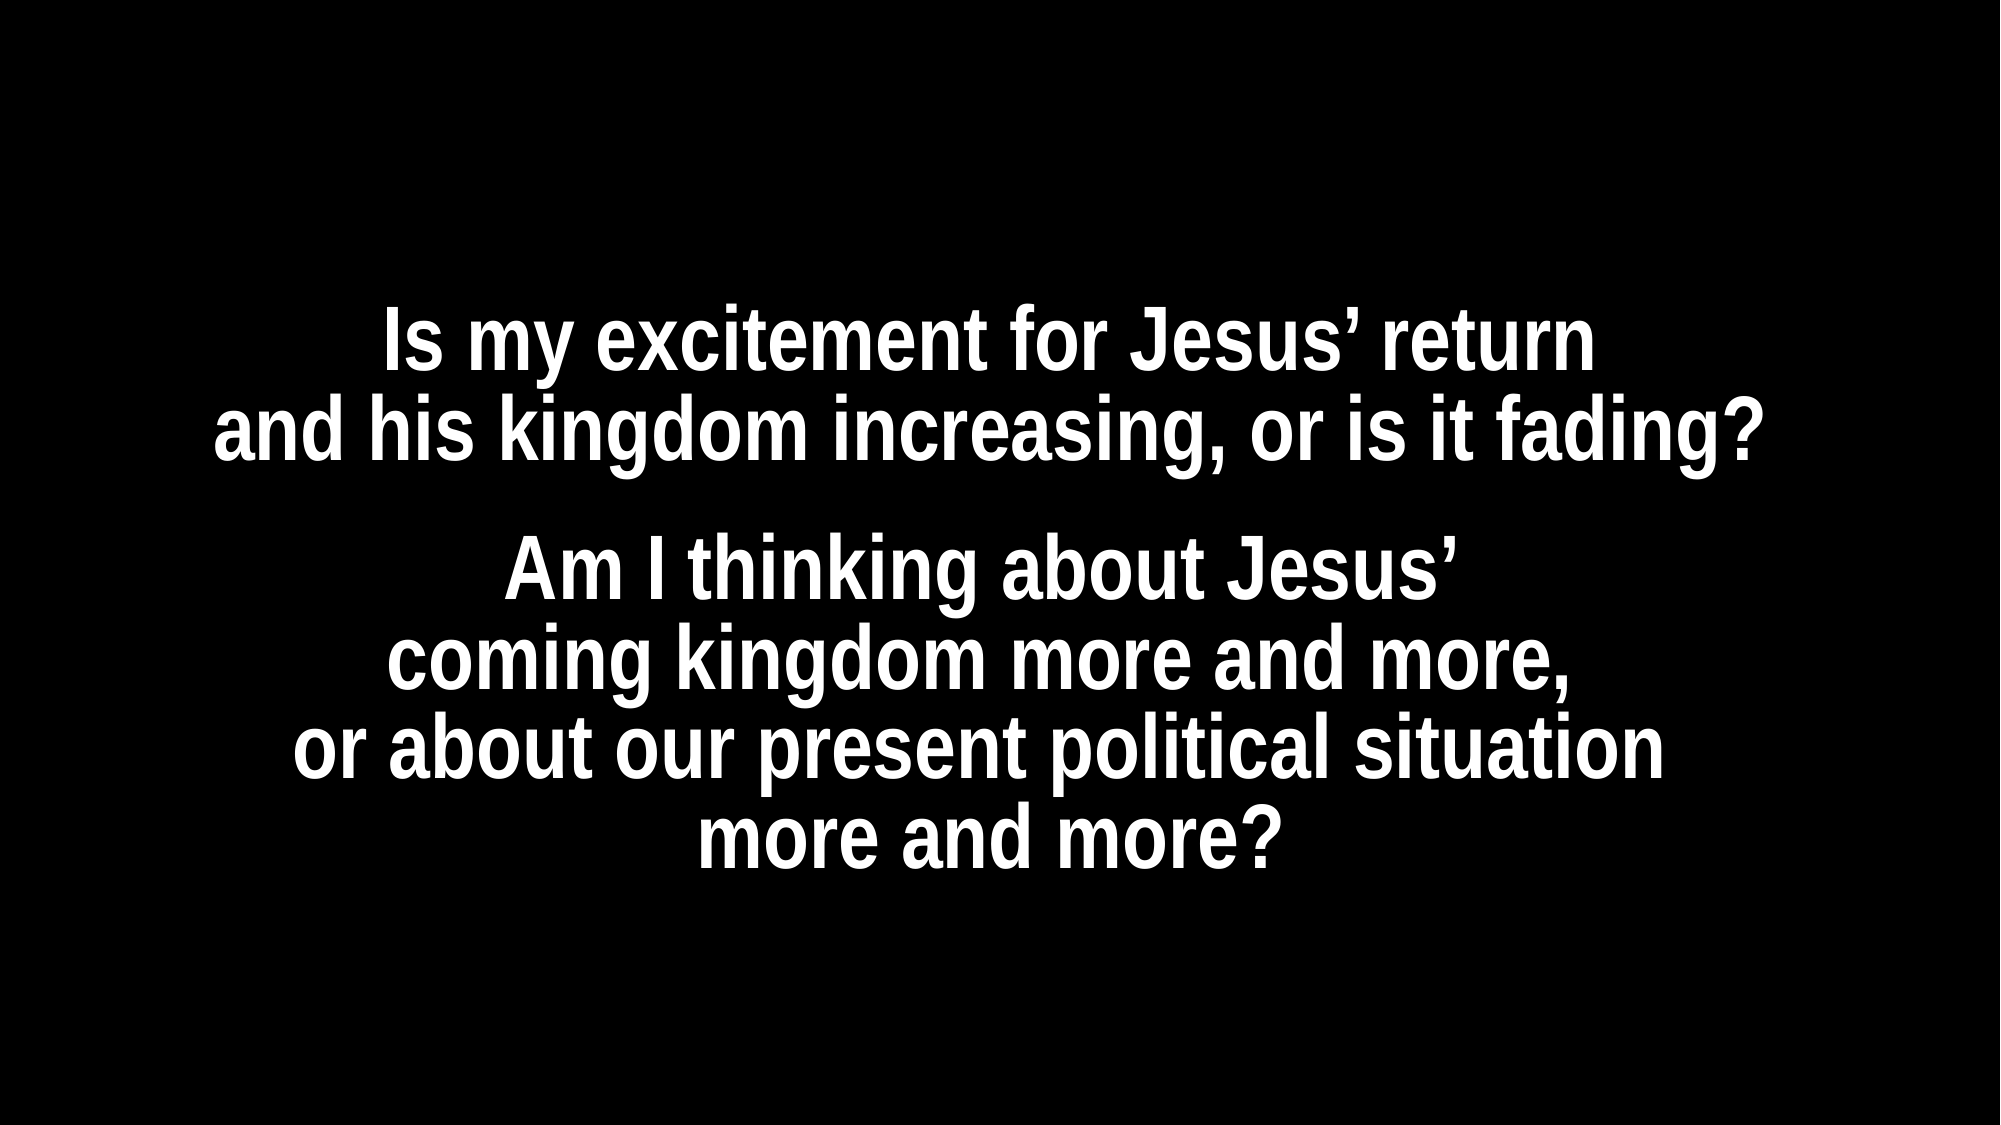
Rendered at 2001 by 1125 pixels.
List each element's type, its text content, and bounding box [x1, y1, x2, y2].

text_box Is my excitement for Jesus’ return and his kingdom increasing, or is it fading? Am I thinking about Jesus’ coming kingdom more and more, or about our present political situation more and more? [16, 292, 1961, 1125]
